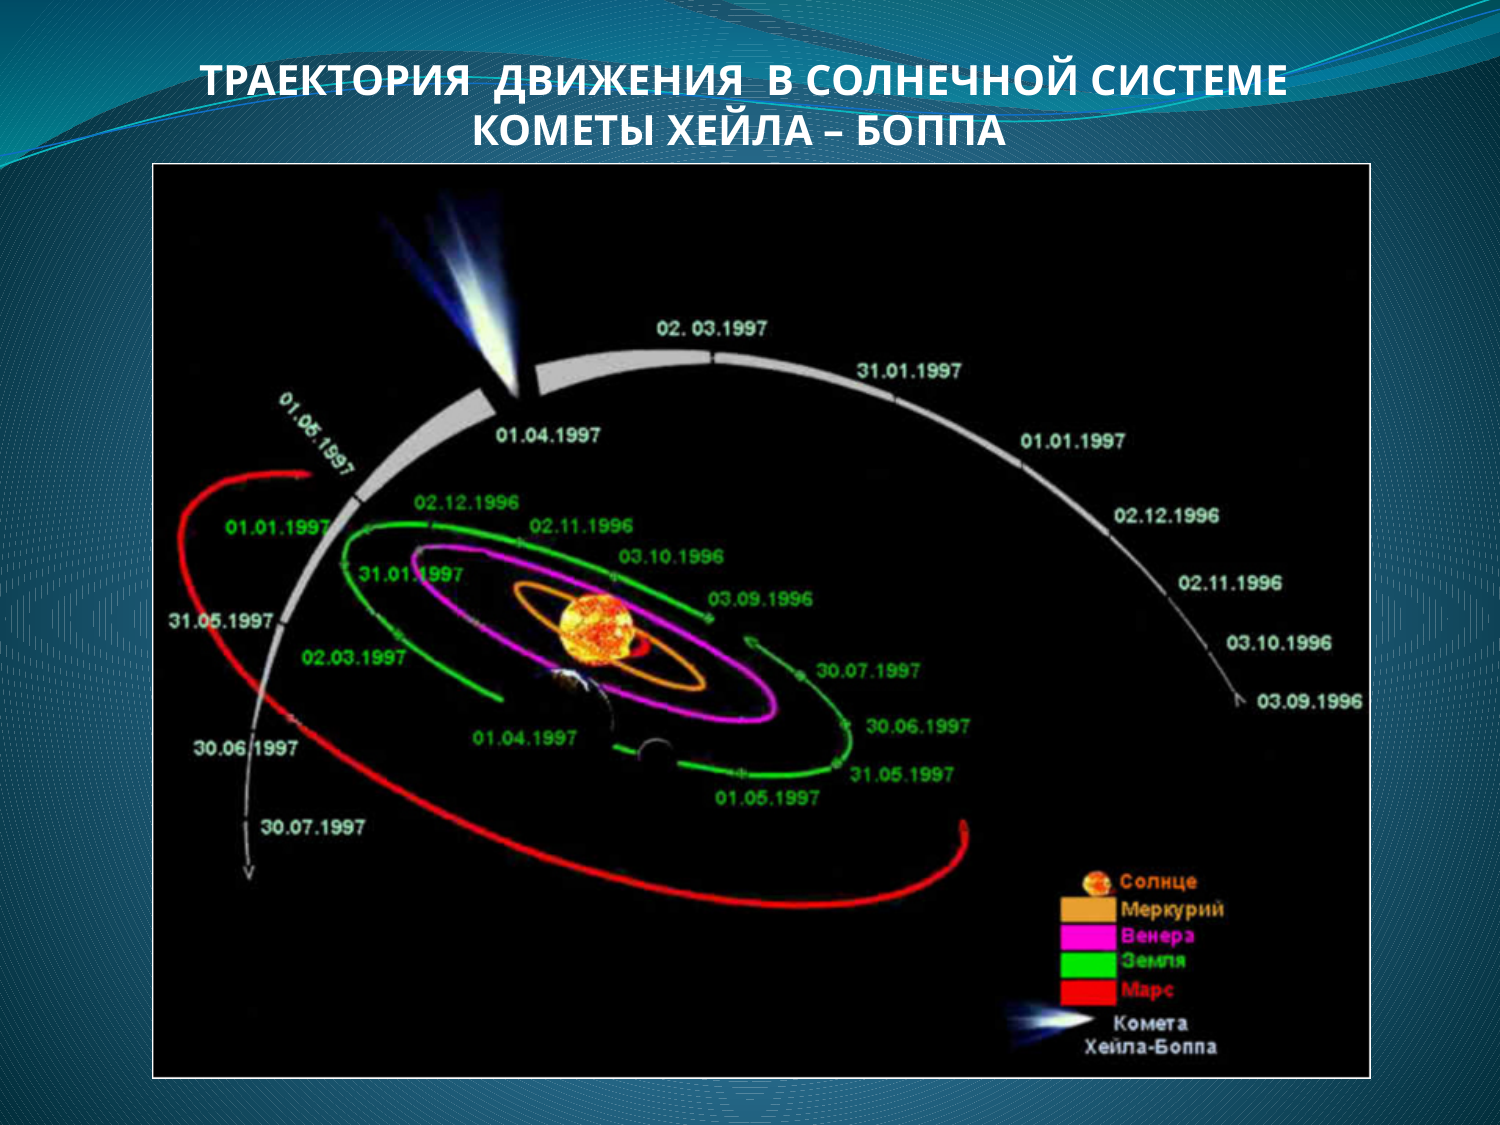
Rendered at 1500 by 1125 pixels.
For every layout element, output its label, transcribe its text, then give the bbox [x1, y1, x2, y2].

picture [152, 163, 1371, 1079]
text_box ТРАЕКТОРИЯ ДВИЖЕНИЯ В СОЛНЕЧНОЙ СИСТЕМЕ КОМЕТЫ ХЕЙЛА – БОППА [184, 46, 1304, 162]
